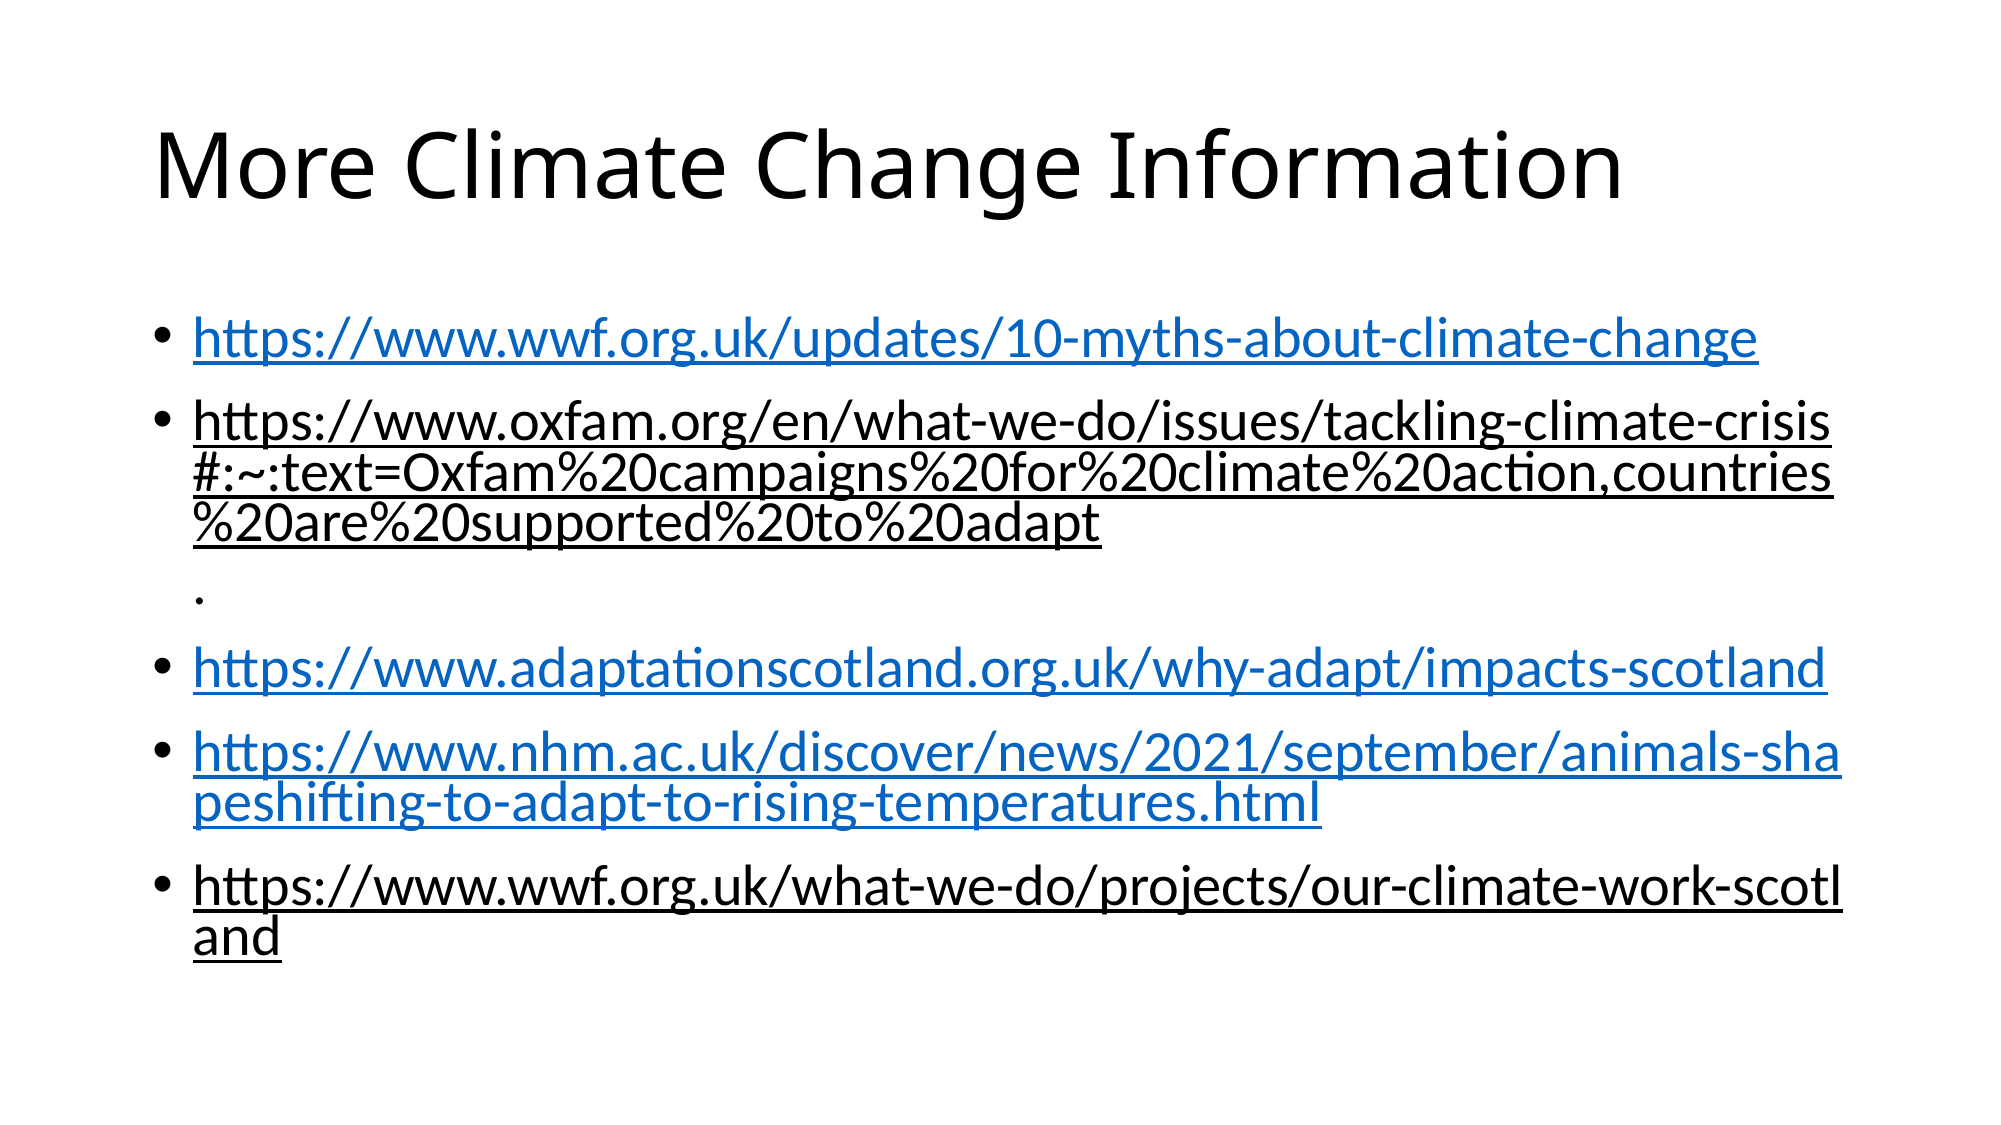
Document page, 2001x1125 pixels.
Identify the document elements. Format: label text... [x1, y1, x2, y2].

list https://www.wwf.org.uk/updates/10-myths-about-climate-change https://www.oxfam.org/en/what-we-do/issues/tackling-climate-crisis#:~:text=Oxfam%20campaigns%20for%20climate%20action,countries%20are%20supported%20to%20adapt. https://www.adaptationscotland.org.uk/why-adapt/impacts-scotland https://www.nhm.ac.uk/discover/news/2021/september/animals-shapeshifting-to-adapt-to-rising-temperatures.html https://www.wwf.org.uk/what-we-do/projects/our-climate-work-scotland Look for as many more excellent sources of information as you can find! [137, 299, 1863, 1014]
title More Climate Change Information [137, 59, 1863, 278]
